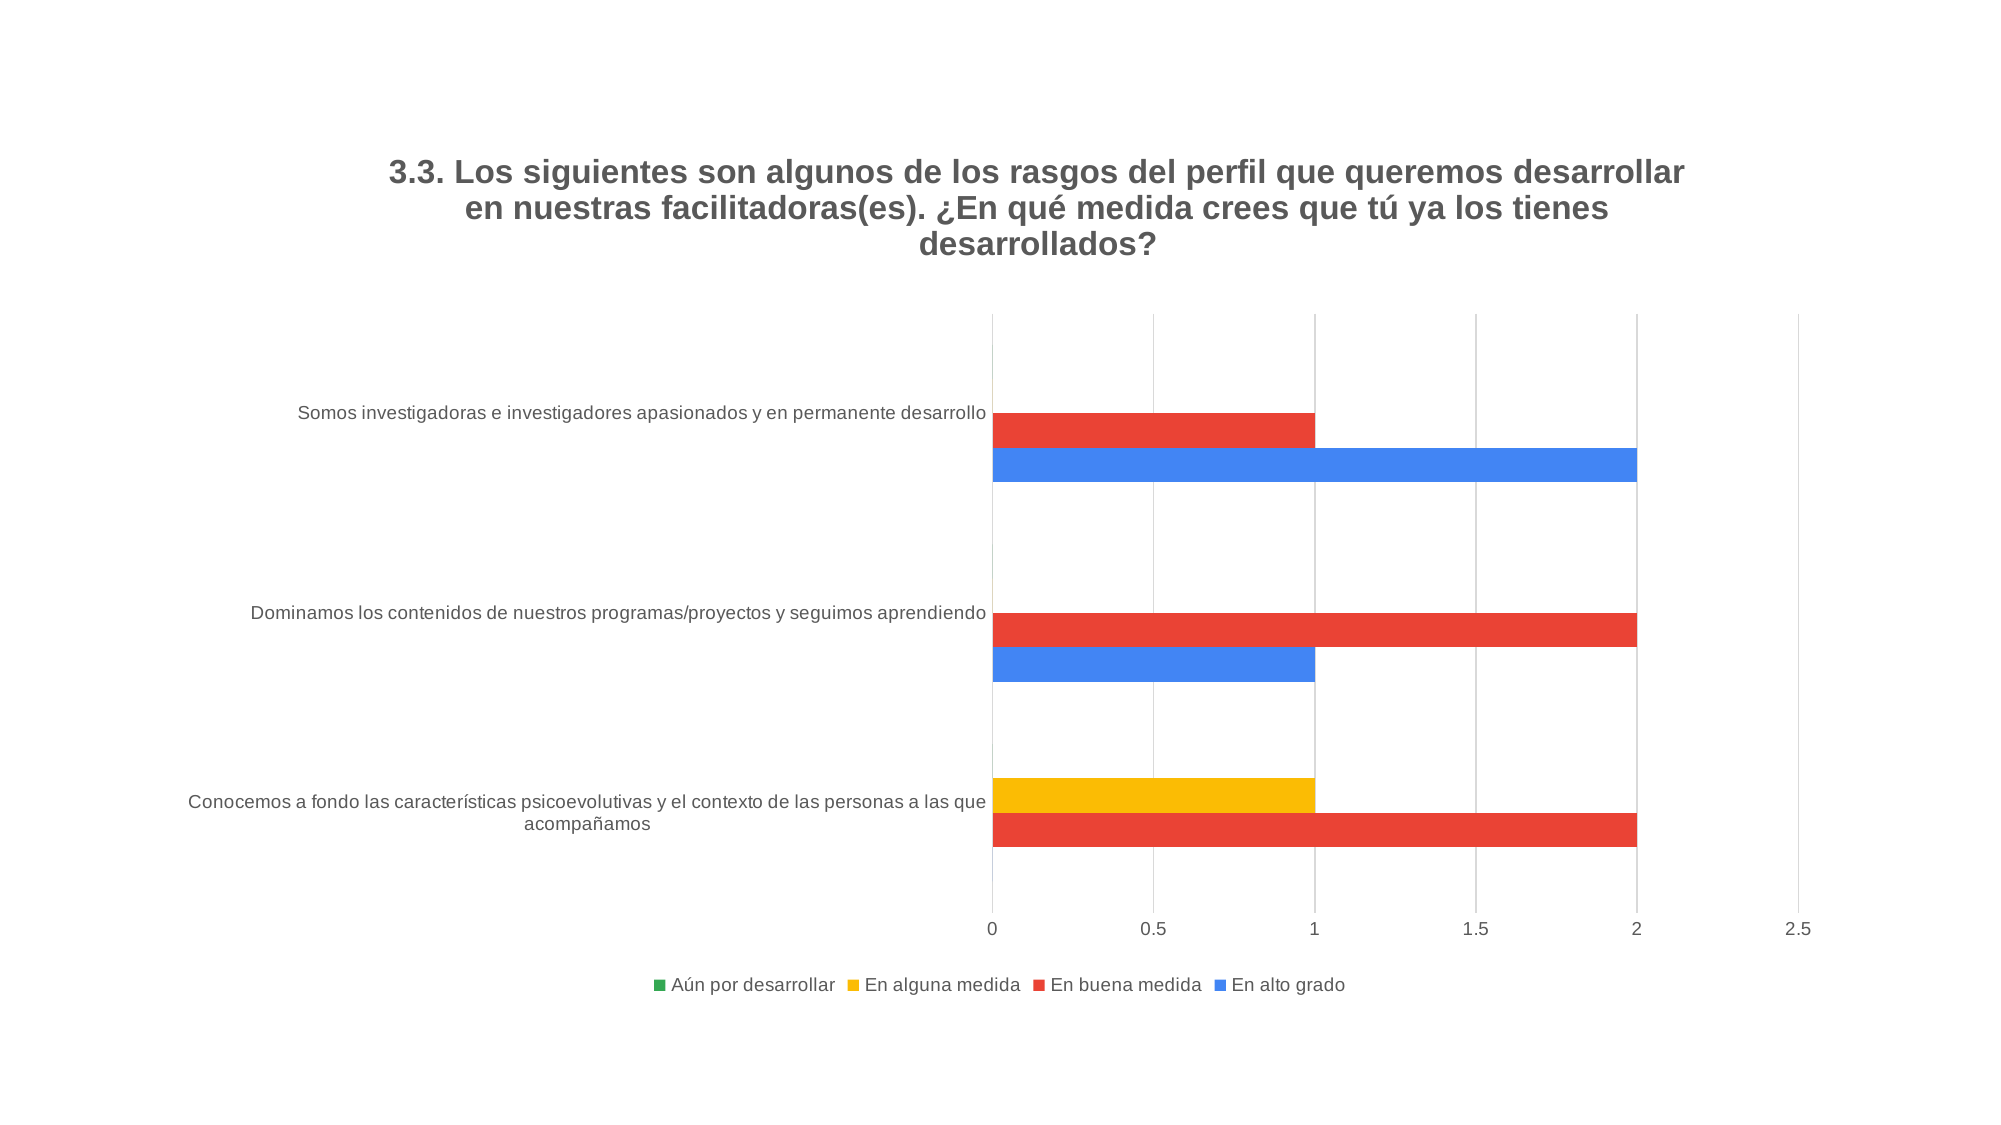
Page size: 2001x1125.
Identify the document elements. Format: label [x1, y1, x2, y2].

chart [154, 143, 1846, 1003]
